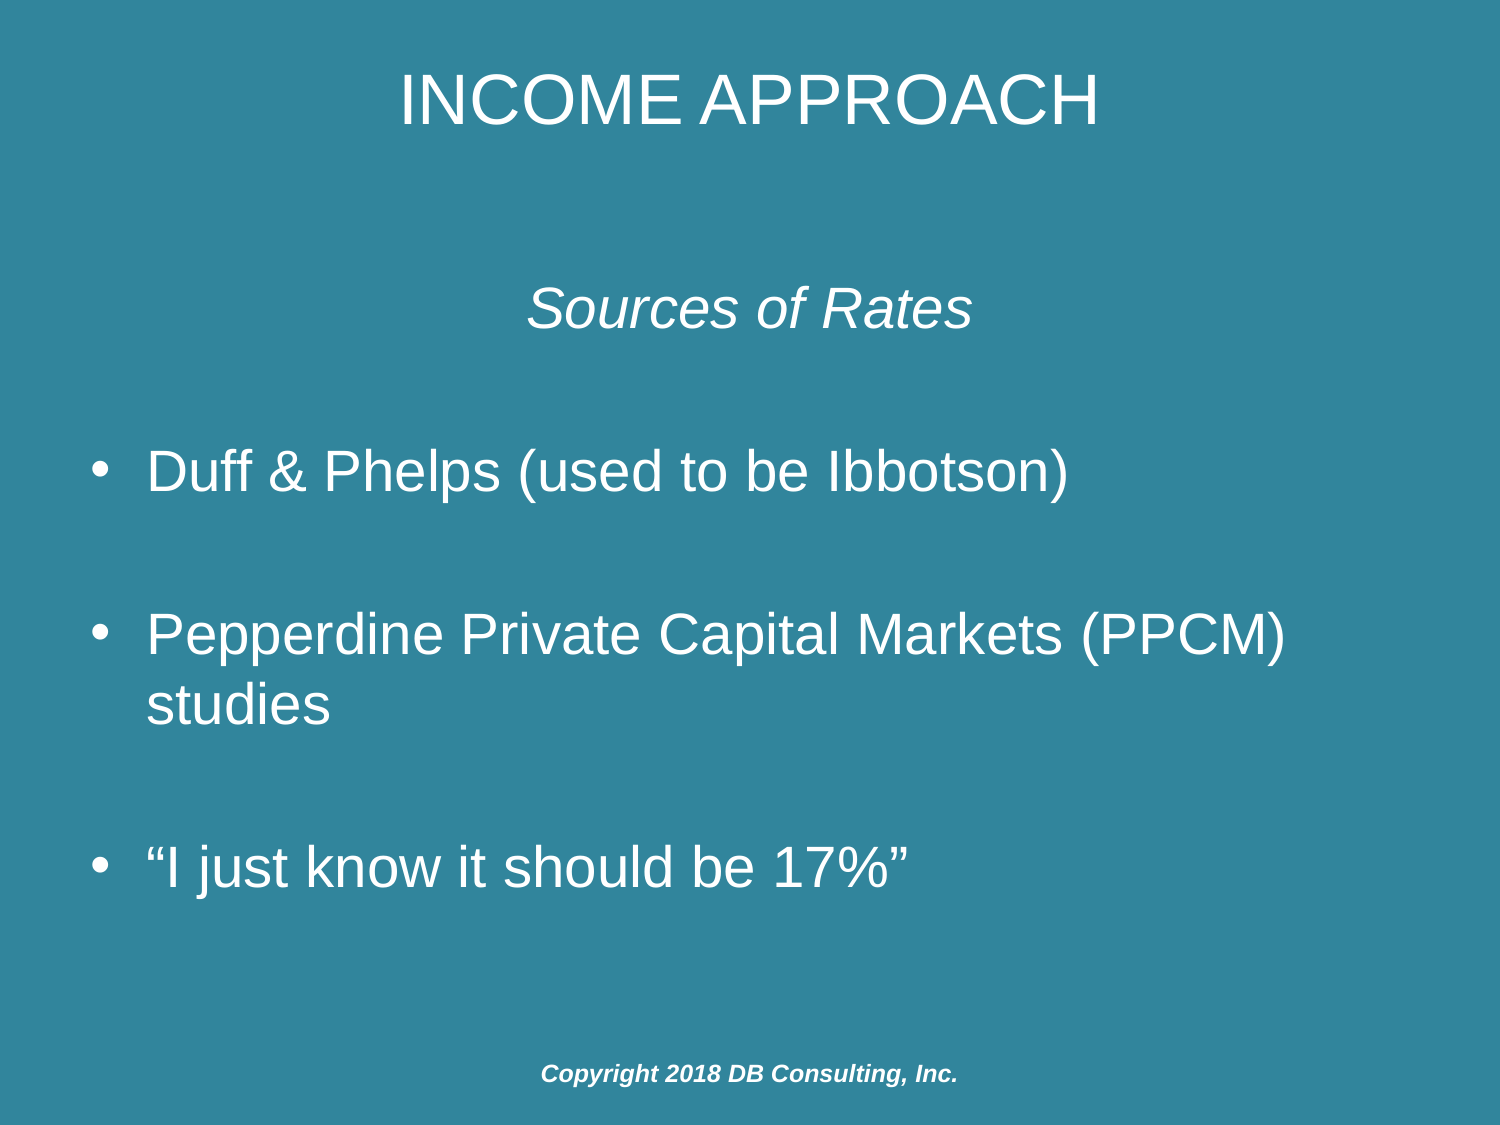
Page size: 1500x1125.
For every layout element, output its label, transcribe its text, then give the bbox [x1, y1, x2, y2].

title Income Approach [75, 45, 1425, 233]
footer Copyright 2018 DB Consulting, Inc. [512, 1042, 988, 1103]
list Sources of Rates Duff & Phelps (used to be Ibbotson) Pepperdine Private Capital Markets (PPCM) studies “I just know it should be 17%” [75, 262, 1425, 1005]
